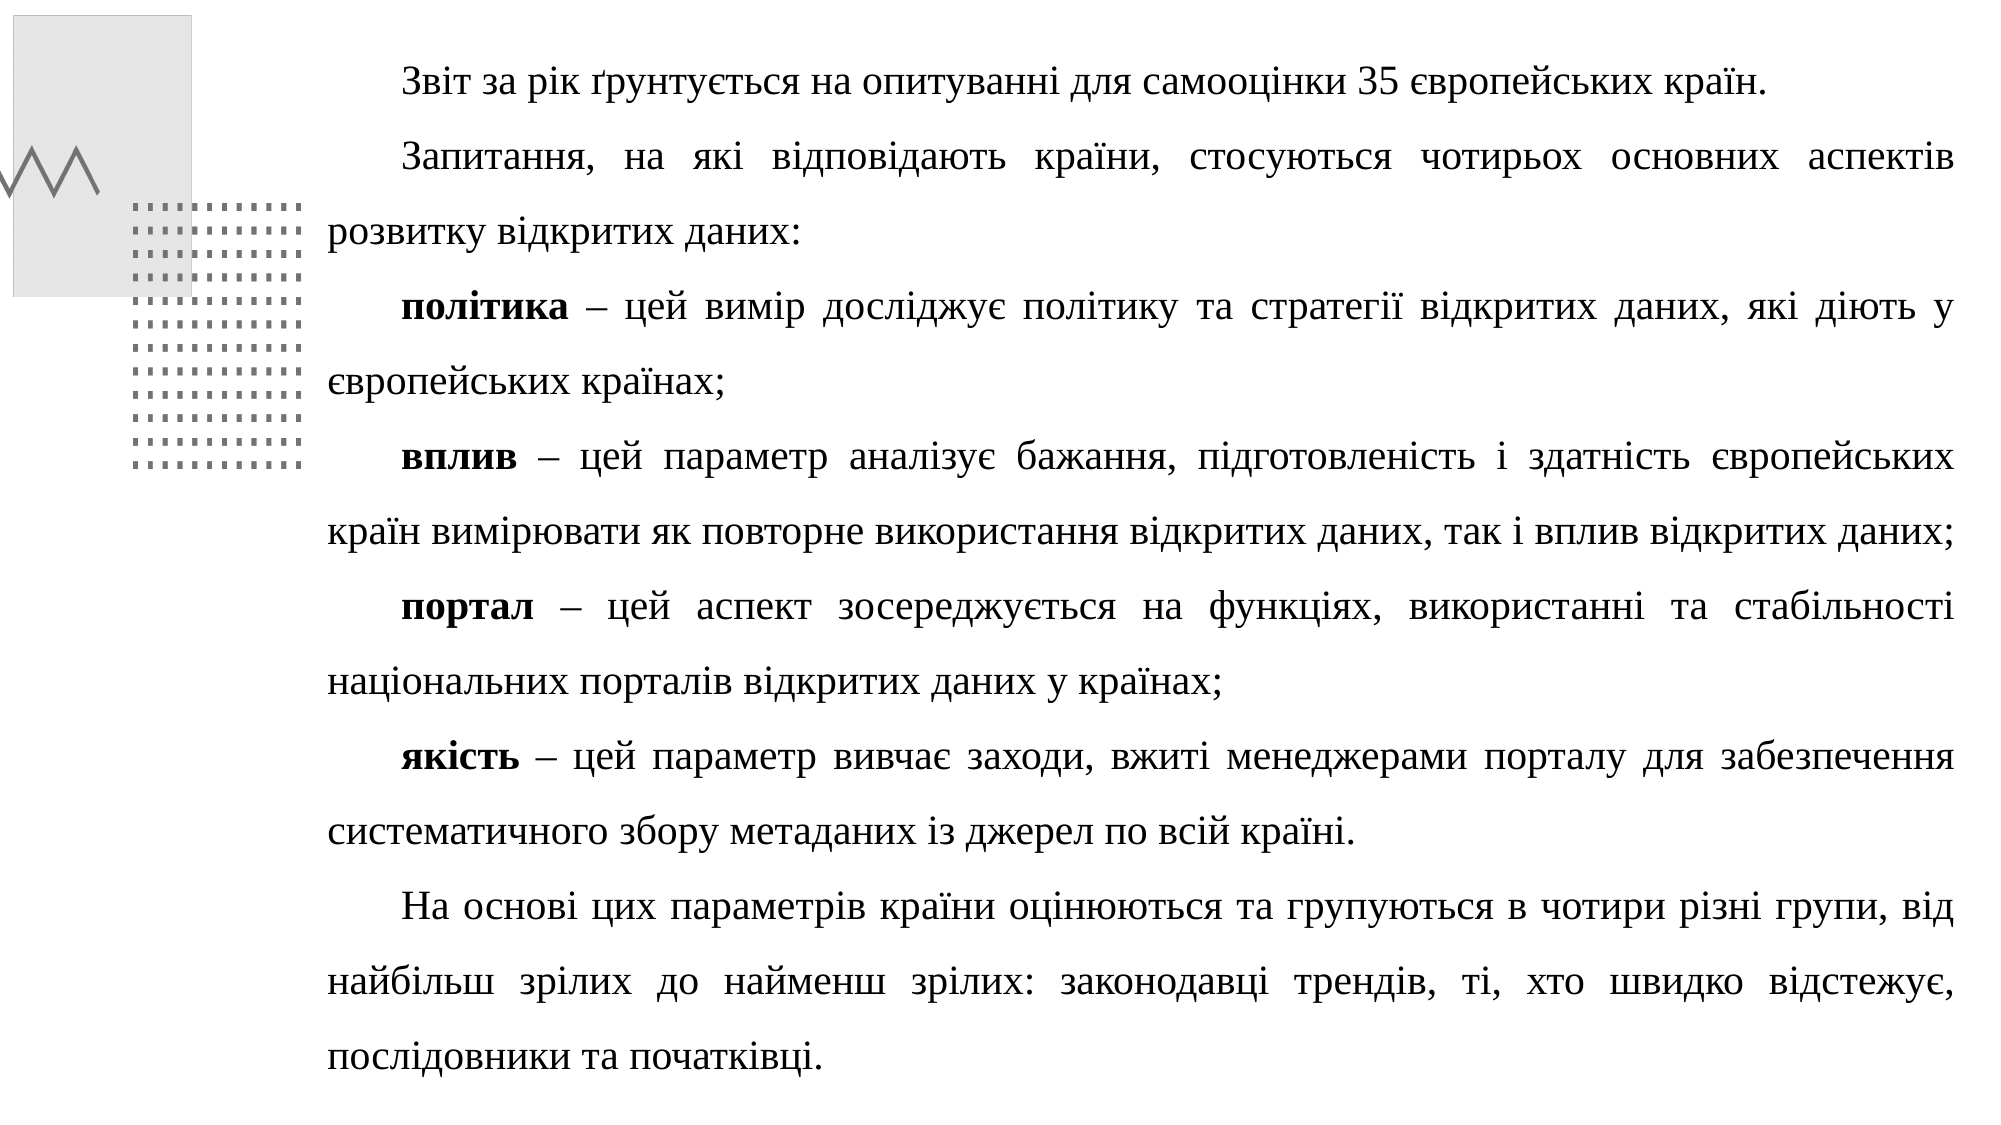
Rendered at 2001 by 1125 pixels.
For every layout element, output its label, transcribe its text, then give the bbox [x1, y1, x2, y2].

picture [0, 0, 370, 617]
text_box Звіт за рік ґрунтується на опитуванні для самооцінки 35 європейських країн. Запитання, на які відповідають країни, стосуються чотирьох основних аспектів розвитку відкритих даних: політика – цей вимір досліджує політику та стратегії відкритих даних, які діють у європейських країнах; вплив – цей параметр аналізує бажання, підготовленість і здатність європейських країн вимірювати як повторне використання відкритих даних, так і вплив відкритих даних; портал – цей аспект зосереджується на функціях, використанні та стабільності національних порталів відкритих даних у країнах; якість – цей параметр вивчає заходи, вжиті менеджерами порталу для забезпечення систематичного збору метаданих із джерел по всій країні. На основі цих параметрів країни оцінюються та групуються в чотири різні групи, від найбільш зрілих до найменш зрілих: законодавці трендів, ті, хто швидко відстежує, послідовники та початківці. [312, 20, 1971, 1086]
